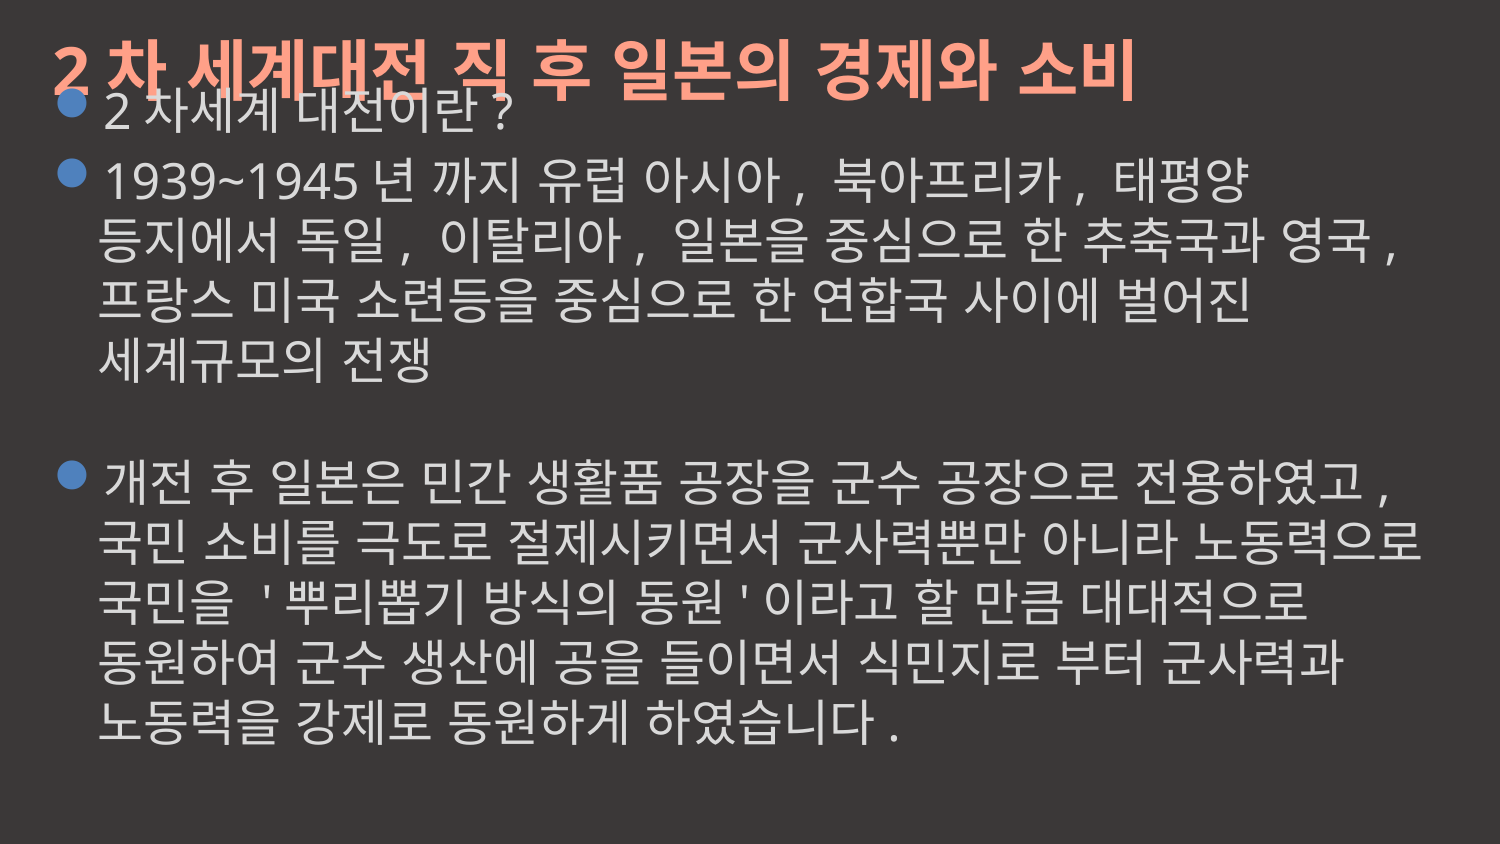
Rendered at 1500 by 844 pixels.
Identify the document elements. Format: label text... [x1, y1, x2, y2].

list 2차세계 대전이란? 1939~1945년 까지 유럽 아시아, 북아프리카, 태평양 등지에서 독일, 이탈리아, 일본을 중심으로 한 추축국과 영국, 프랑스 미국 소련등을 중심으로 한 연합국 사이에 벌어진 세계규모의 전쟁 개전 후 일본은 민간 생활품 공장을 군수 공장으로 전용하였고, 국민 소비를 극도로 절제시키면서 군사력뿐만 아니라 노동력으로 국민을 '뿌리뽑기 방식의 동원'이라고 할 만큼 대대적으로 동원하여 군수 생산에 공을 들이면서 식민지로 부터 군사력과 노동력을 강제로 동원하게 하였습니다. [38, 153, 1462, 760]
title 2차 세계대전 직 후 일본의 경제와 소비 [37, 21, 1462, 124]
